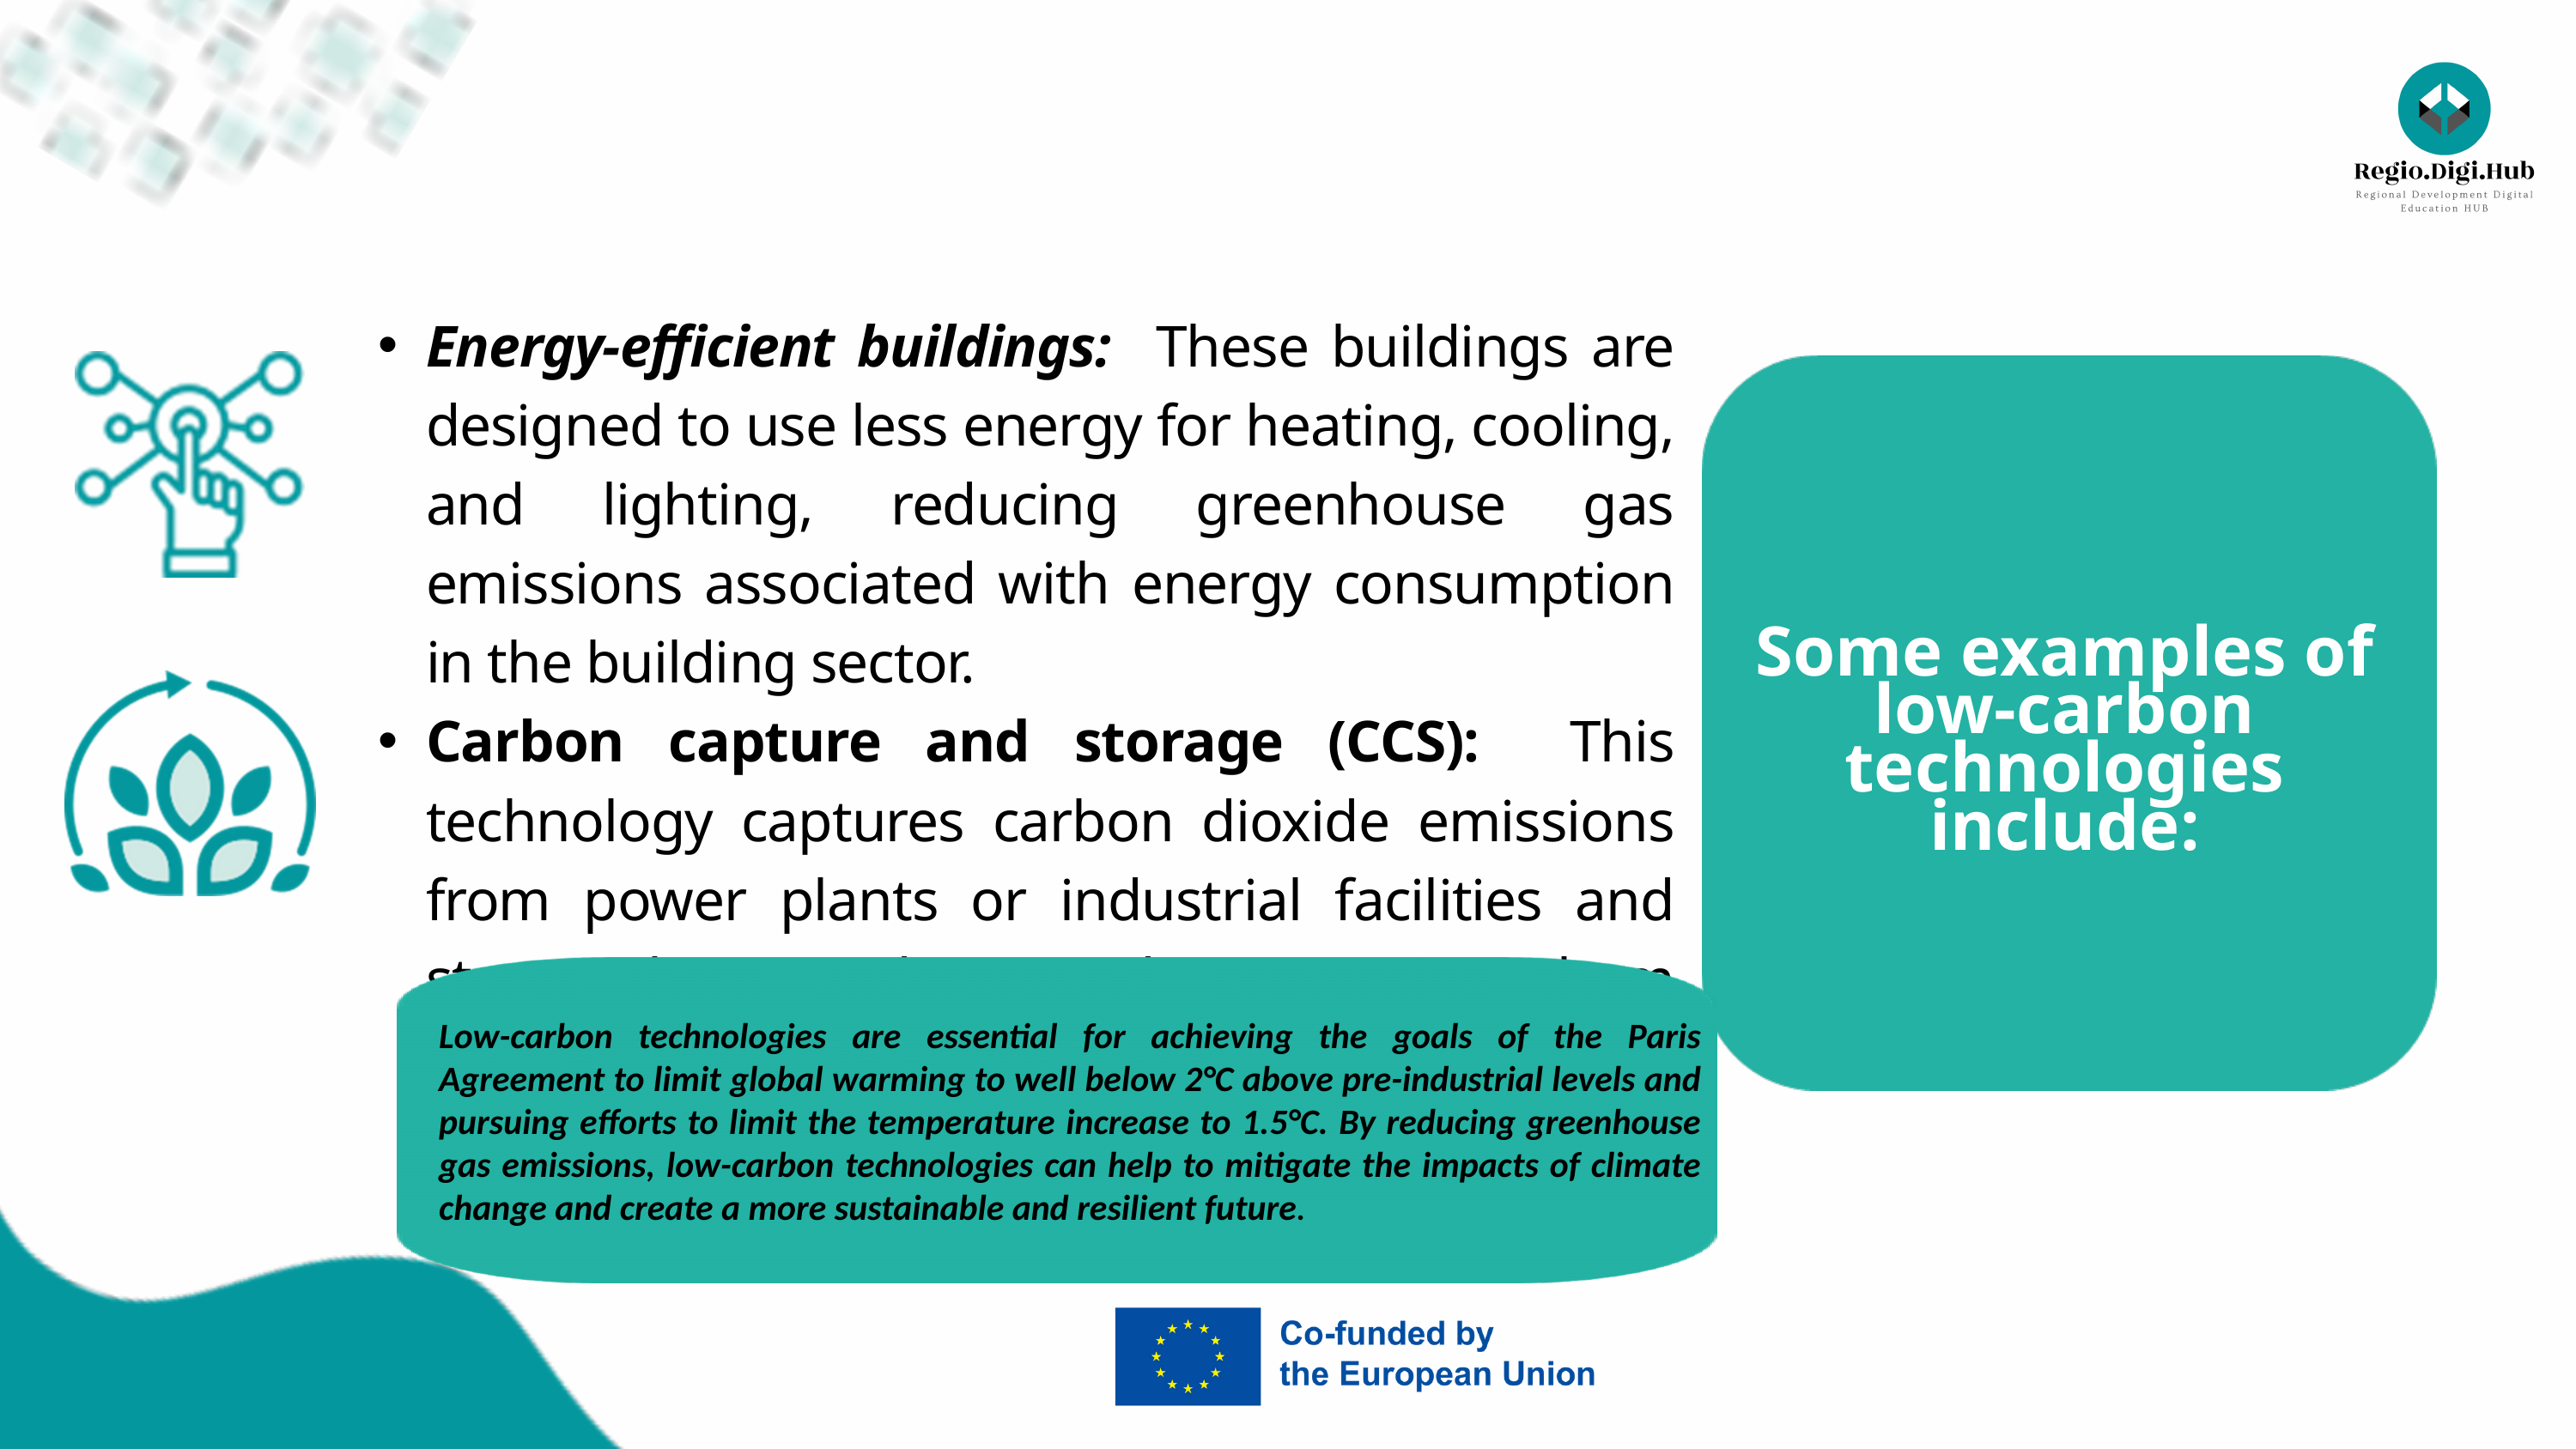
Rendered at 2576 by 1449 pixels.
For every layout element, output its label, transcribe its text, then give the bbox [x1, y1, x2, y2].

picture [0, 0, 481, 296]
picture [2312, 0, 2576, 264]
text_box Energy-efficient buildings: These buildings are designed to use less energy for heating, cooling, and lighting, reducing greenhouse gas emissions associated with energy consumption in the building sector. Carbon capture and storage (CCS): This technology captures carbon dioxide emissions from power plants or industrial facilities and stores them underground, preventing them from entering the atmosphere. [330, 220, 1674, 1067]
picture [0, 355, 2437, 1449]
picture [64, 670, 316, 897]
picture [1108, 1301, 1631, 1412]
picture [75, 350, 306, 578]
